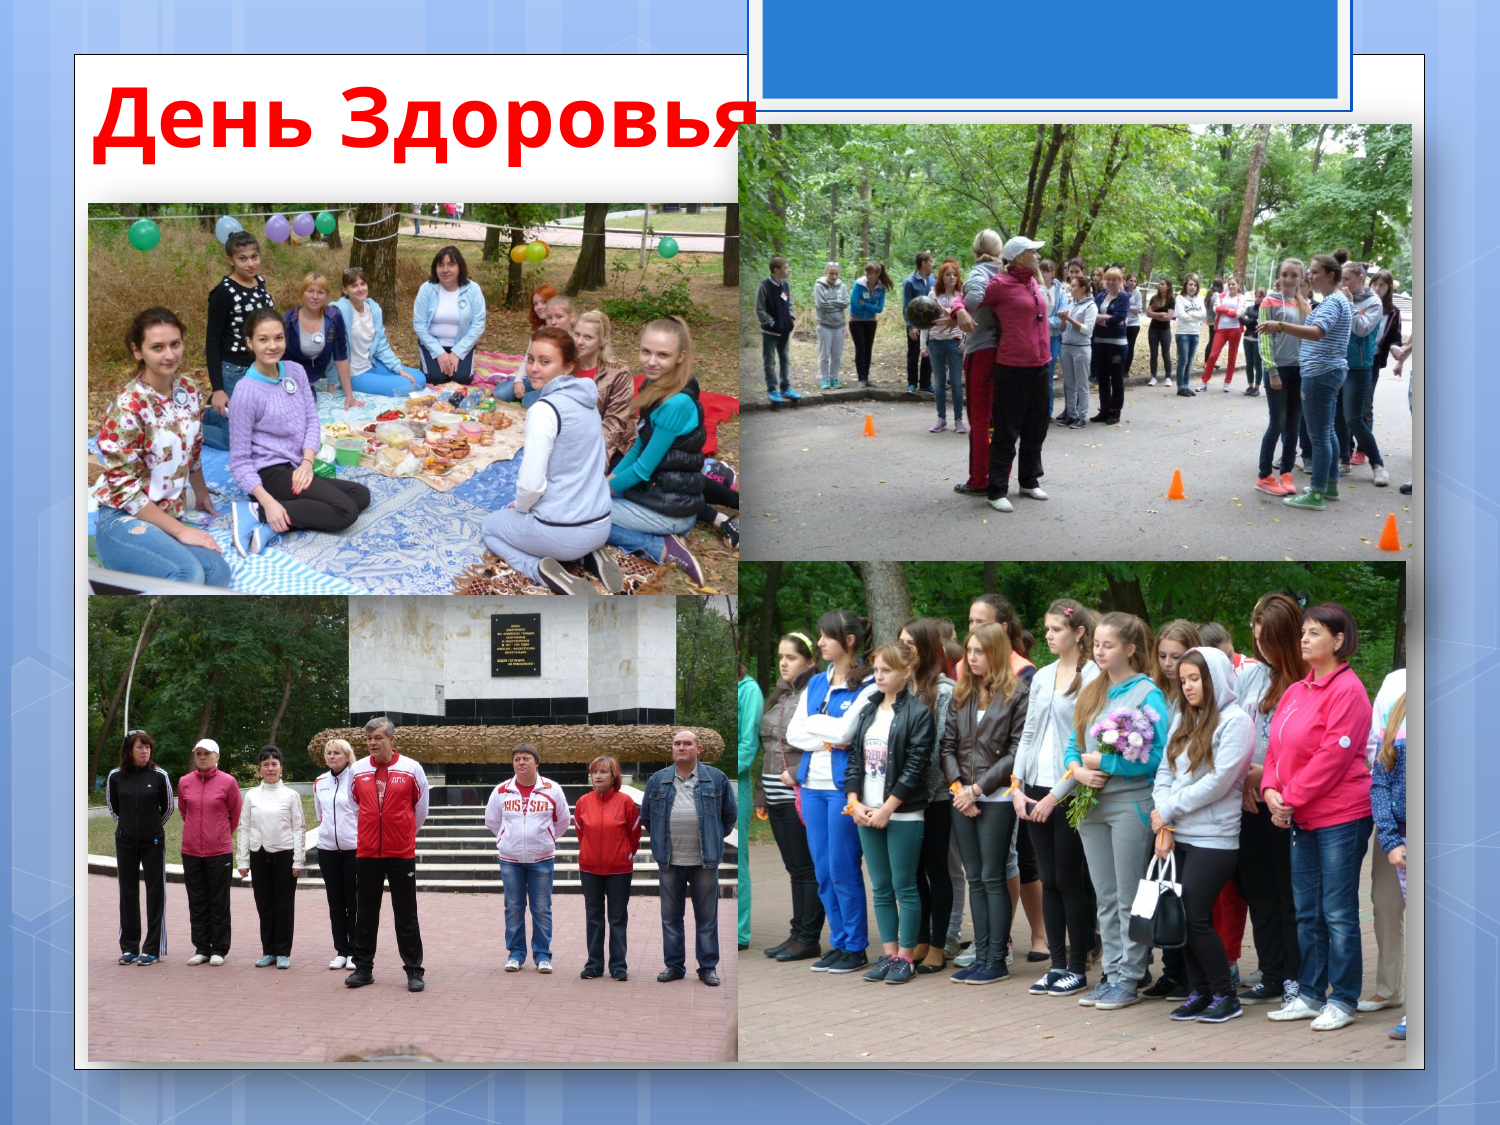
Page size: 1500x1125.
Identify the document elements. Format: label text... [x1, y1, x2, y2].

title День Здоровья [78, 7, 811, 172]
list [88, 602, 733, 1063]
picture [88, 203, 1406, 1063]
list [737, 123, 1412, 568]
